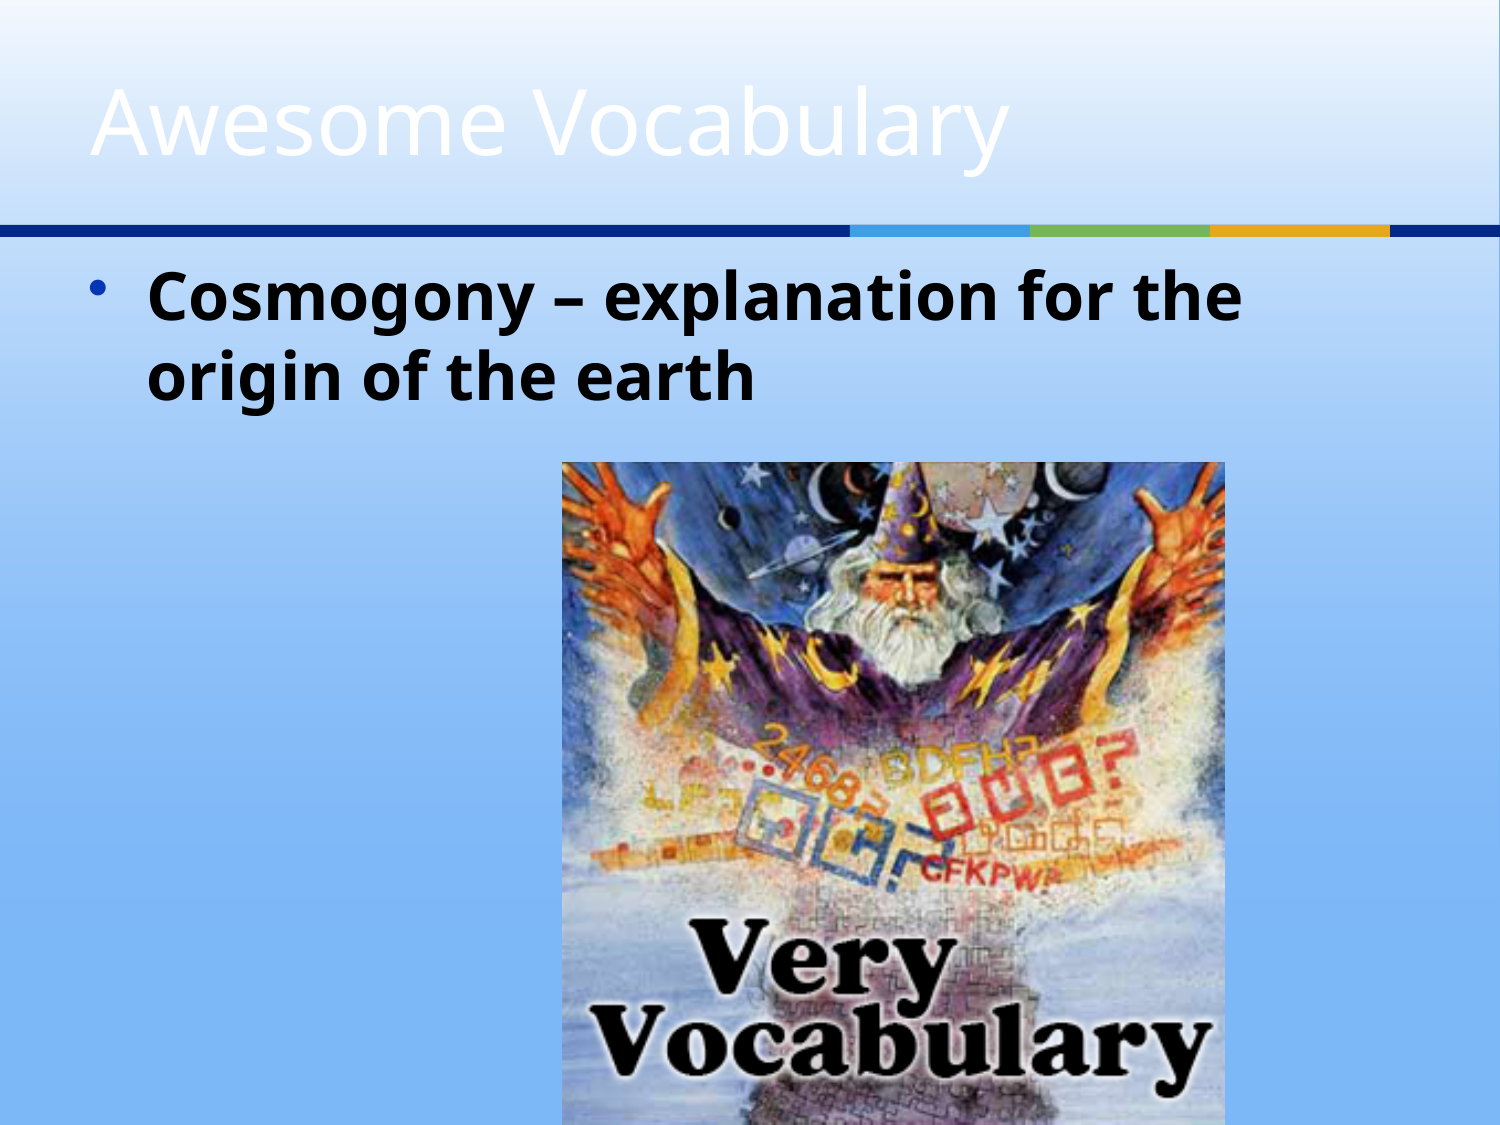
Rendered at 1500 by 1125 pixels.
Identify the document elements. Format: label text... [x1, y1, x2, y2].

list Cosmogony – explanation for the origin of the earth [75, 246, 1425, 1005]
title Awesome Vocabulary [75, 24, 1425, 213]
picture [561, 461, 1226, 1125]
